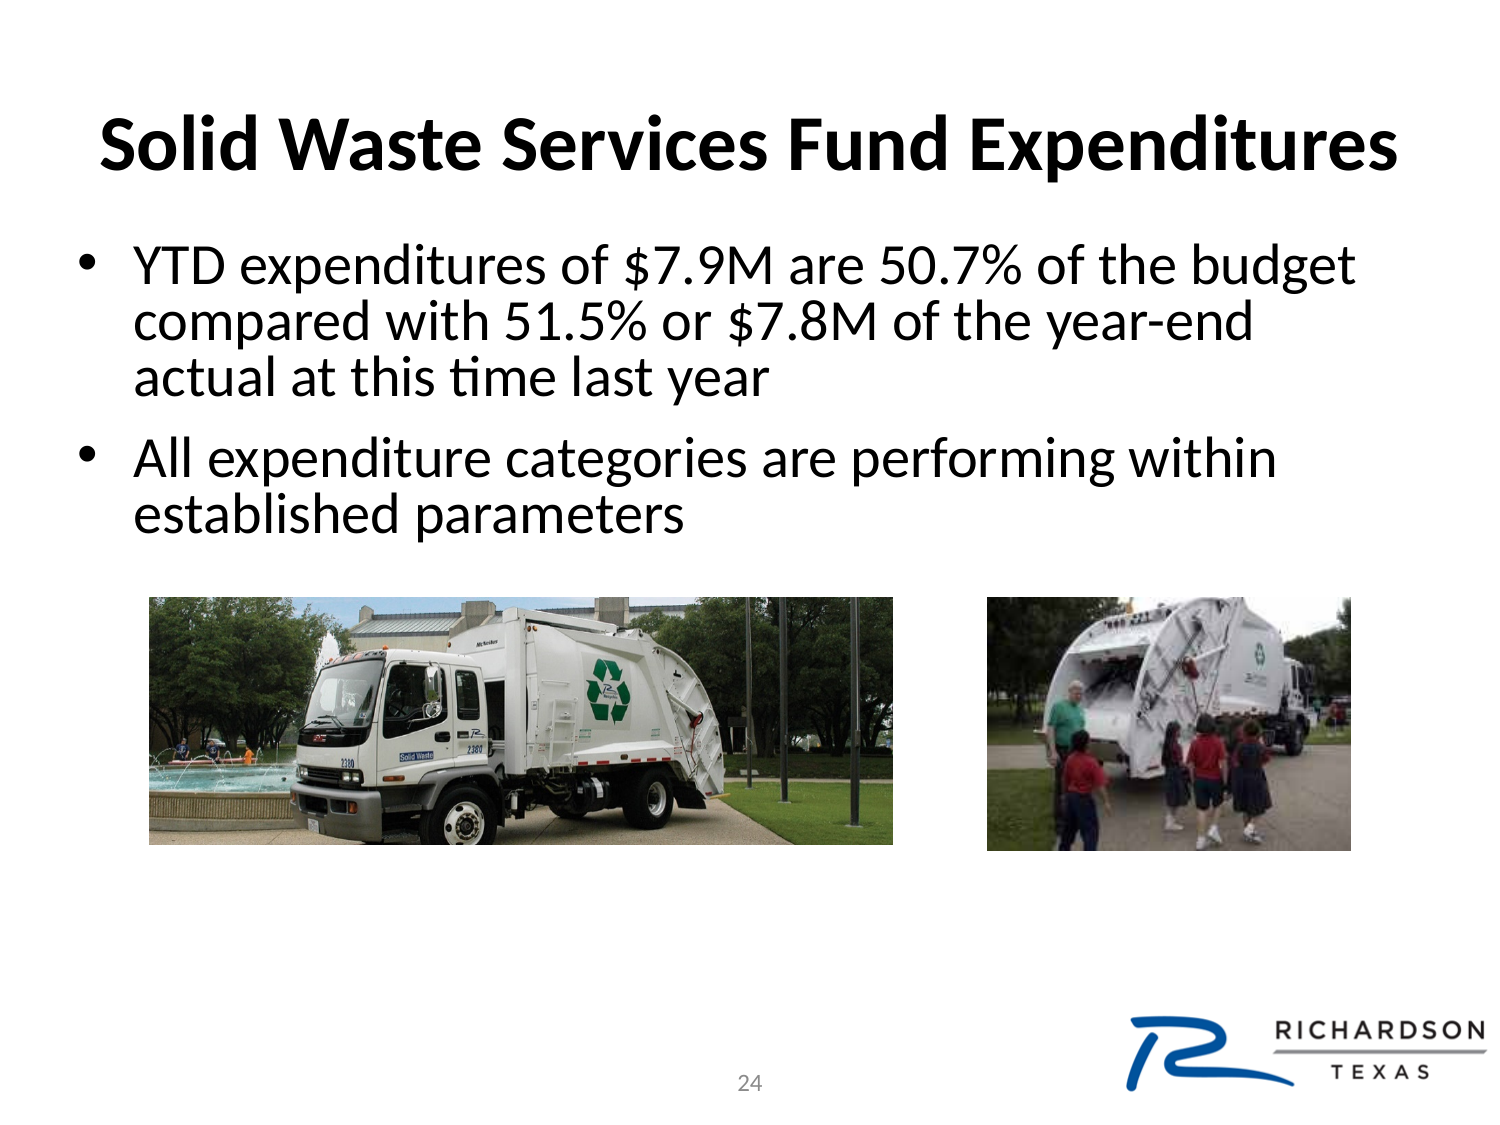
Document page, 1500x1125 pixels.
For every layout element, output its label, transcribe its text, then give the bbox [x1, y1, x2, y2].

slide_number 24 [575, 1051, 925, 1112]
text_box YTD expenditures of $7.9M are 50.7% of the budget compared with 51.5% or $7.8M of the year-end actual at this time last year All expenditure categories are performing within established parameters [62, 232, 1413, 553]
picture [1109, 983, 1500, 1117]
picture [987, 597, 1351, 851]
picture [149, 597, 893, 846]
title Solid Waste Services Fund Expenditures [75, 45, 1425, 233]
